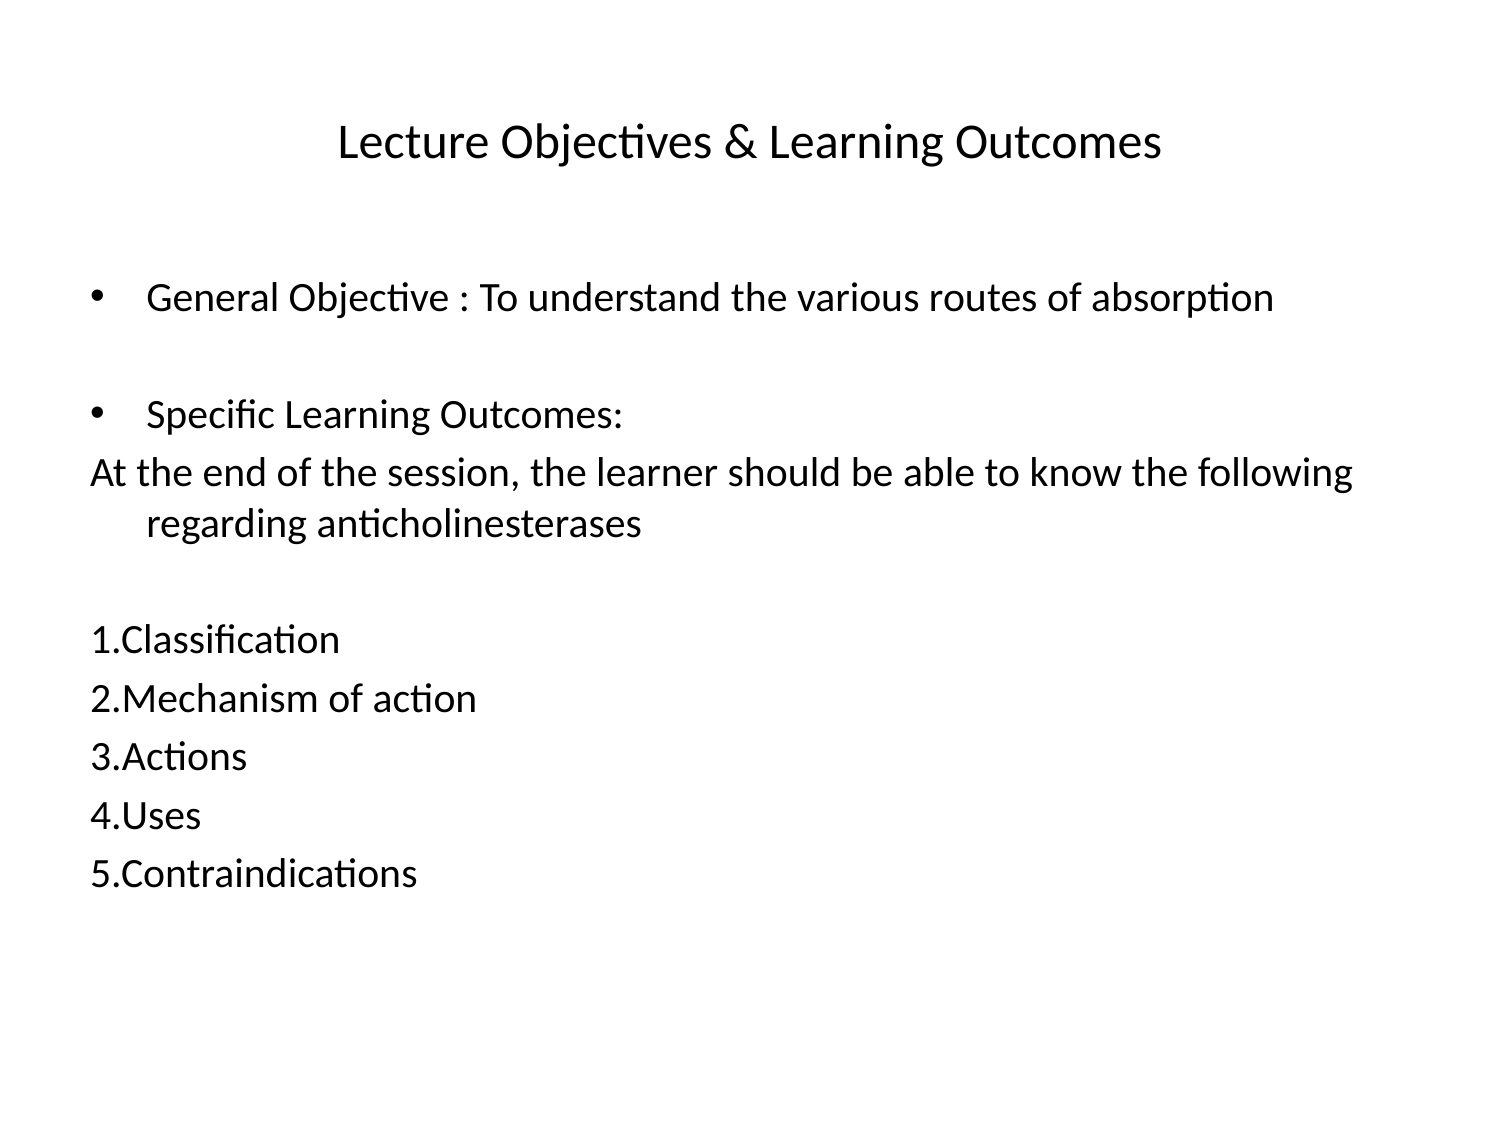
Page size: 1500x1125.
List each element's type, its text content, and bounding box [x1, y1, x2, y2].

title Lecture Objectives & Learning Outcomes [75, 45, 1425, 233]
list General Objective : To understand the various routes of absorption Specific Learning Outcomes: At the end of the session, the learner should be able to know the following regarding anticholinesterases 1.Classification 2.Mechanism of action 3.Actions 4.Uses 5.Contraindications [75, 262, 1425, 1005]
